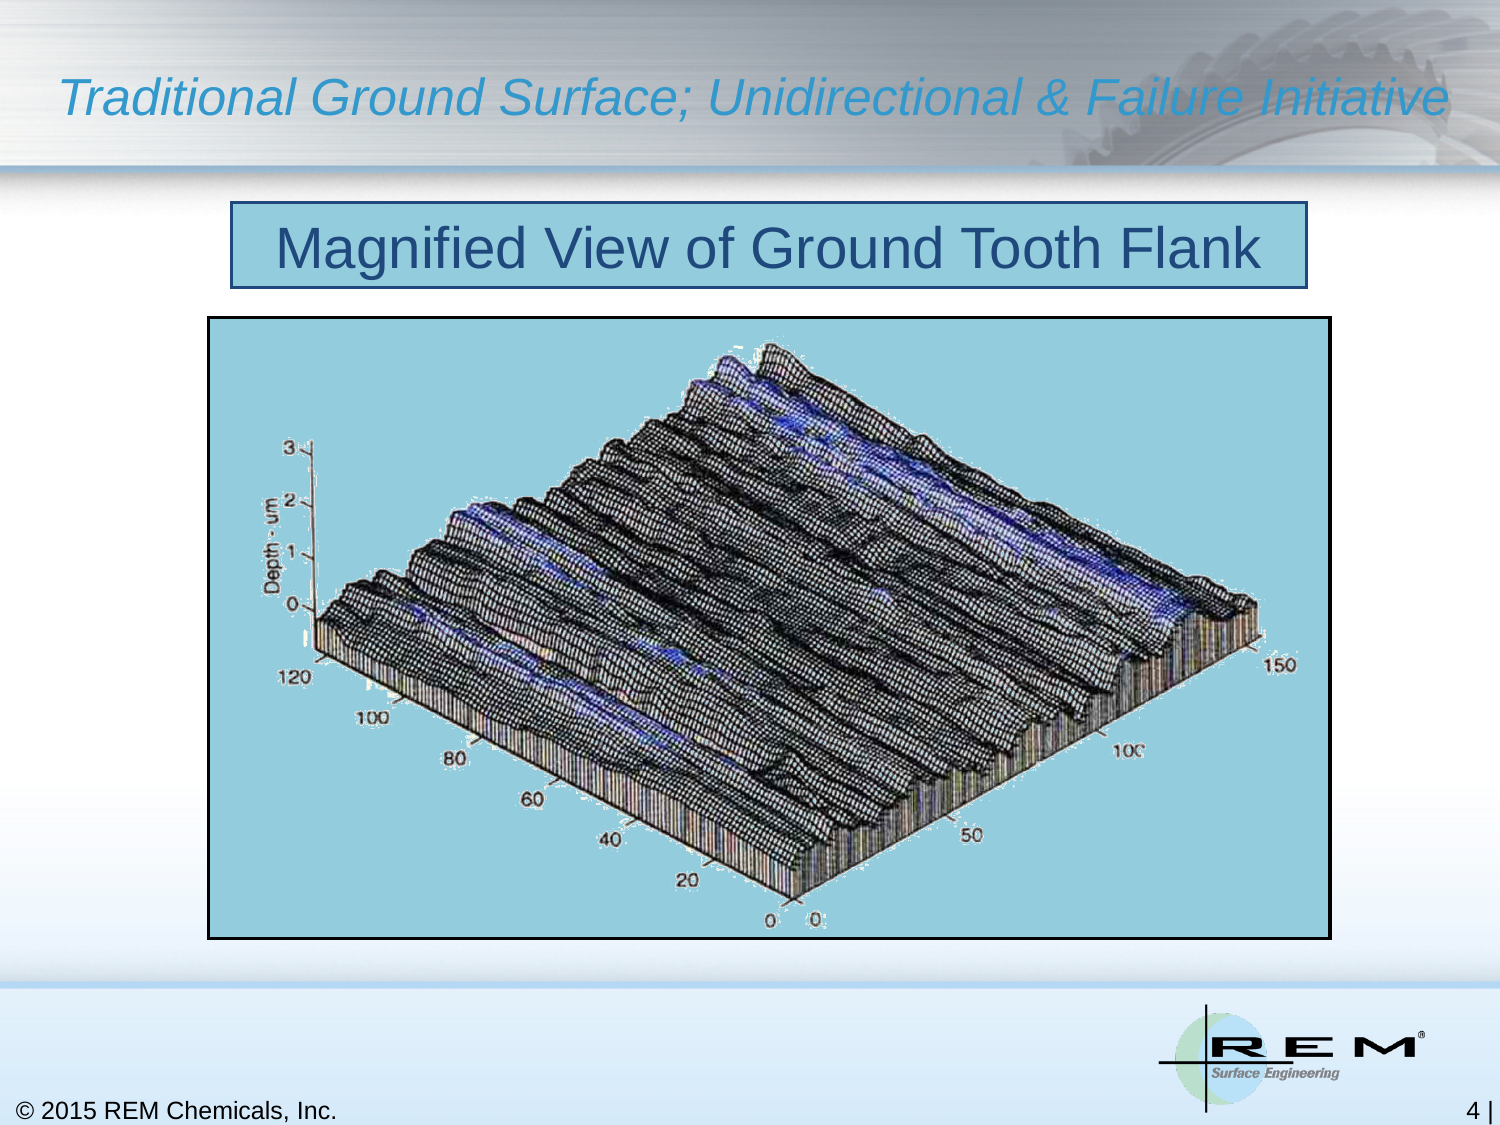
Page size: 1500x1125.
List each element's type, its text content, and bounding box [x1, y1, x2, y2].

text_box Magnified View of Ground Tooth Flank [231, 202, 1307, 288]
text_box © 2015 REM Chemicals, Inc. [1, 1087, 354, 1125]
picture [0, 0, 1500, 1125]
title Traditional Ground Surface; Unidirectional & Failure Initiative [41, 21, 1467, 134]
slide_number 3 | [1425, 1087, 1500, 1125]
